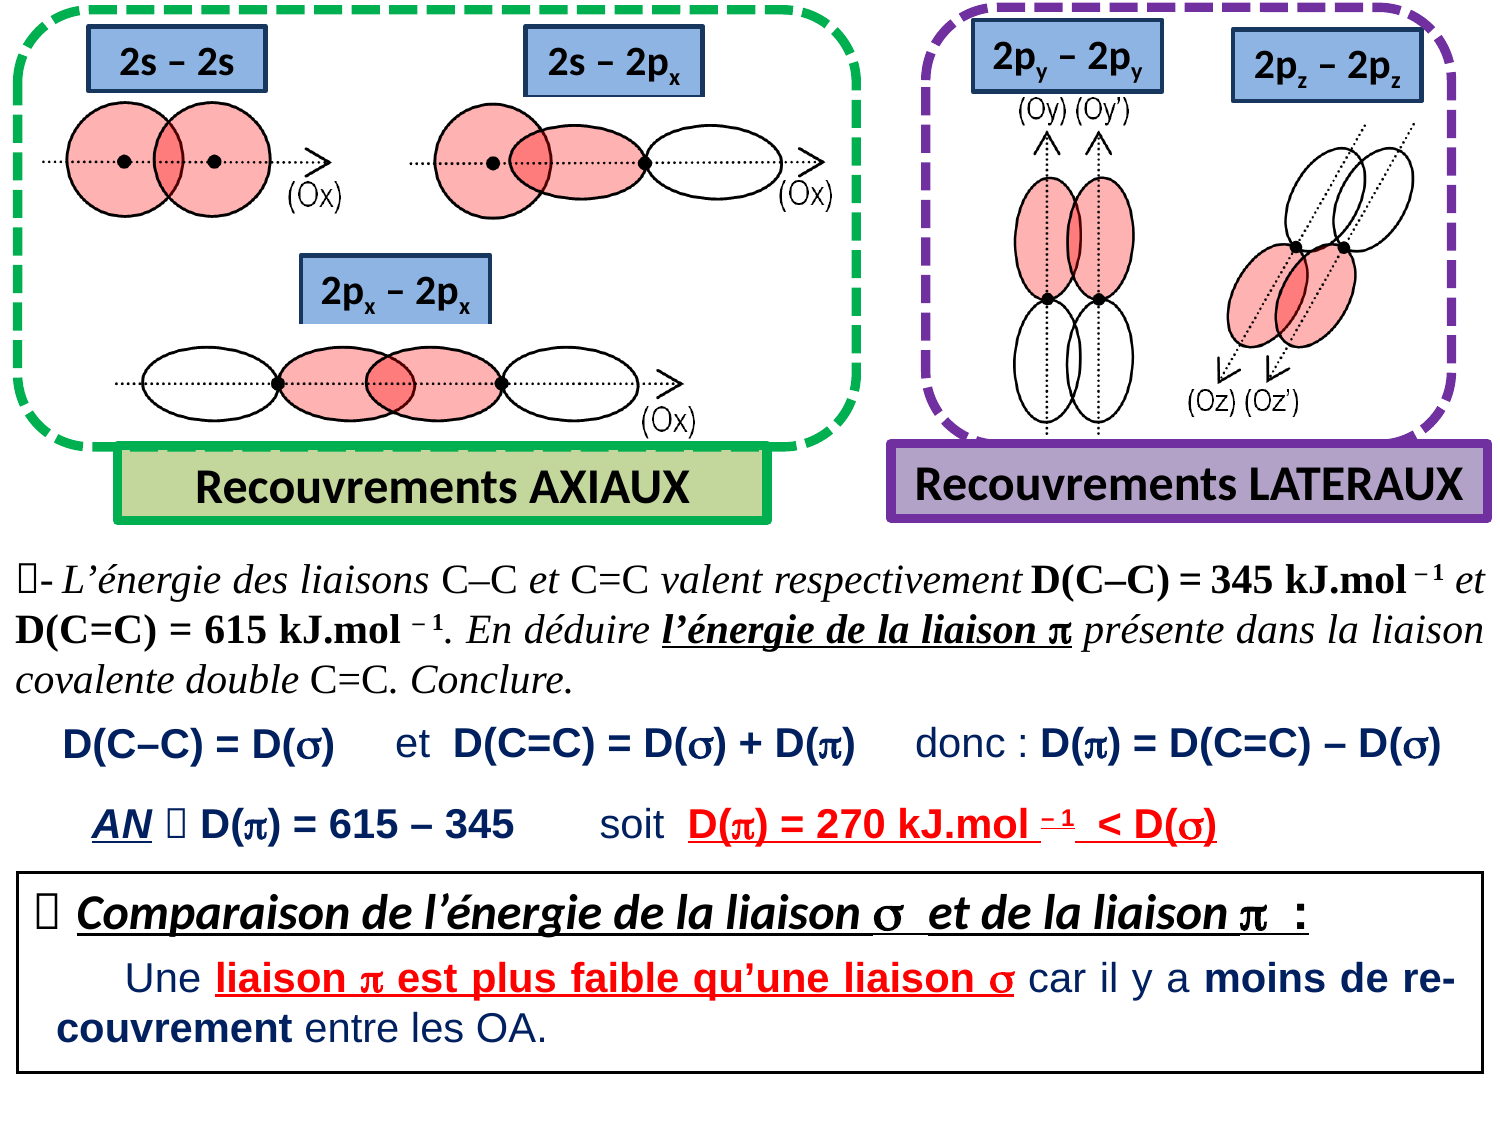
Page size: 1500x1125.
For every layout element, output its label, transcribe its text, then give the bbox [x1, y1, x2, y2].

text_box [923, 5, 1454, 443]
text_box Une liaison p est plus faible qu’une liaison s car il y a moins de re-couvrement entre les OA. [41, 942, 1471, 1058]
text_box [15, 7, 859, 449]
text_box - L’énergie des liaisons C–C et C=C valent respectivement D(C–C) = 345 kJ.mol – 1 et D(C=C) = 615 kJ.mol – 1. En déduire l’énergie de la liaison p présente dans la liaison covalente double C=C. Conclure. [0, 543, 1500, 709]
picture [407, 96, 834, 223]
text_box donc : D(p) = D(C=C) – D(s) [892, 708, 1471, 770]
text_box et D(C=C) = D(s) + D(p) [371, 708, 892, 771]
text_box AN  D(p) = 615 – 345 [76, 789, 656, 851]
picture [41, 96, 349, 223]
text_box  Comparaison de l’énergie de la liaison s et de la liaison p : [17, 872, 1483, 1073]
text_box soit D(p) = 270 kJ.mol – 1 < D(s) [656, 789, 1306, 851]
picture [1173, 123, 1419, 420]
text_box Recouvrements AXIAUX [117, 447, 768, 521]
picture [1008, 88, 1140, 435]
text_box D(C–C) = D(s) [47, 708, 371, 771]
picture [111, 324, 701, 445]
text_box Recouvrements LATERAUX [891, 443, 1488, 519]
